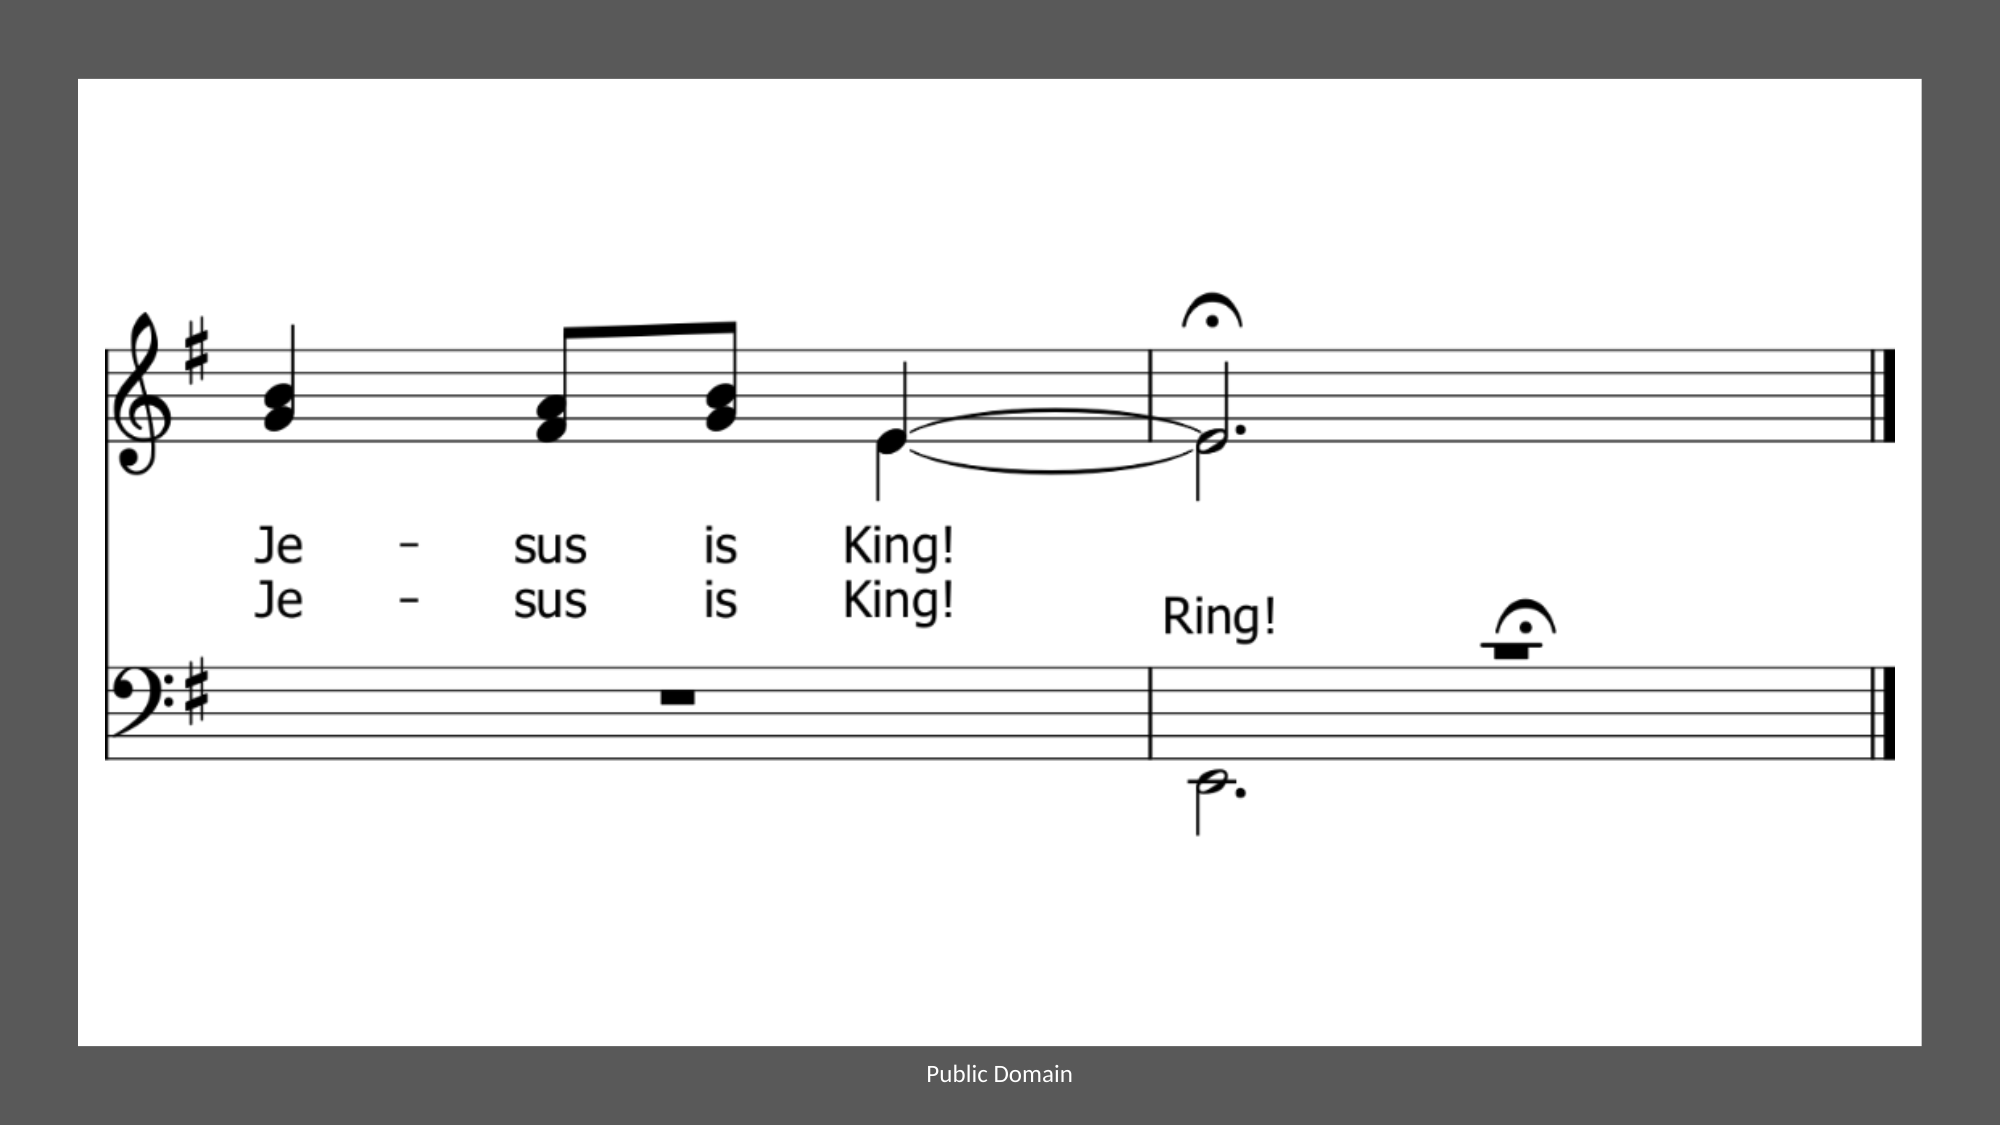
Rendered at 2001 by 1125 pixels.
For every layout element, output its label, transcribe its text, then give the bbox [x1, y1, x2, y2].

footer Public Domain [662, 1042, 1338, 1103]
text_box [0, 0, 2000, 1125]
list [105, 285, 1895, 840]
text_box [77, 78, 1923, 1047]
